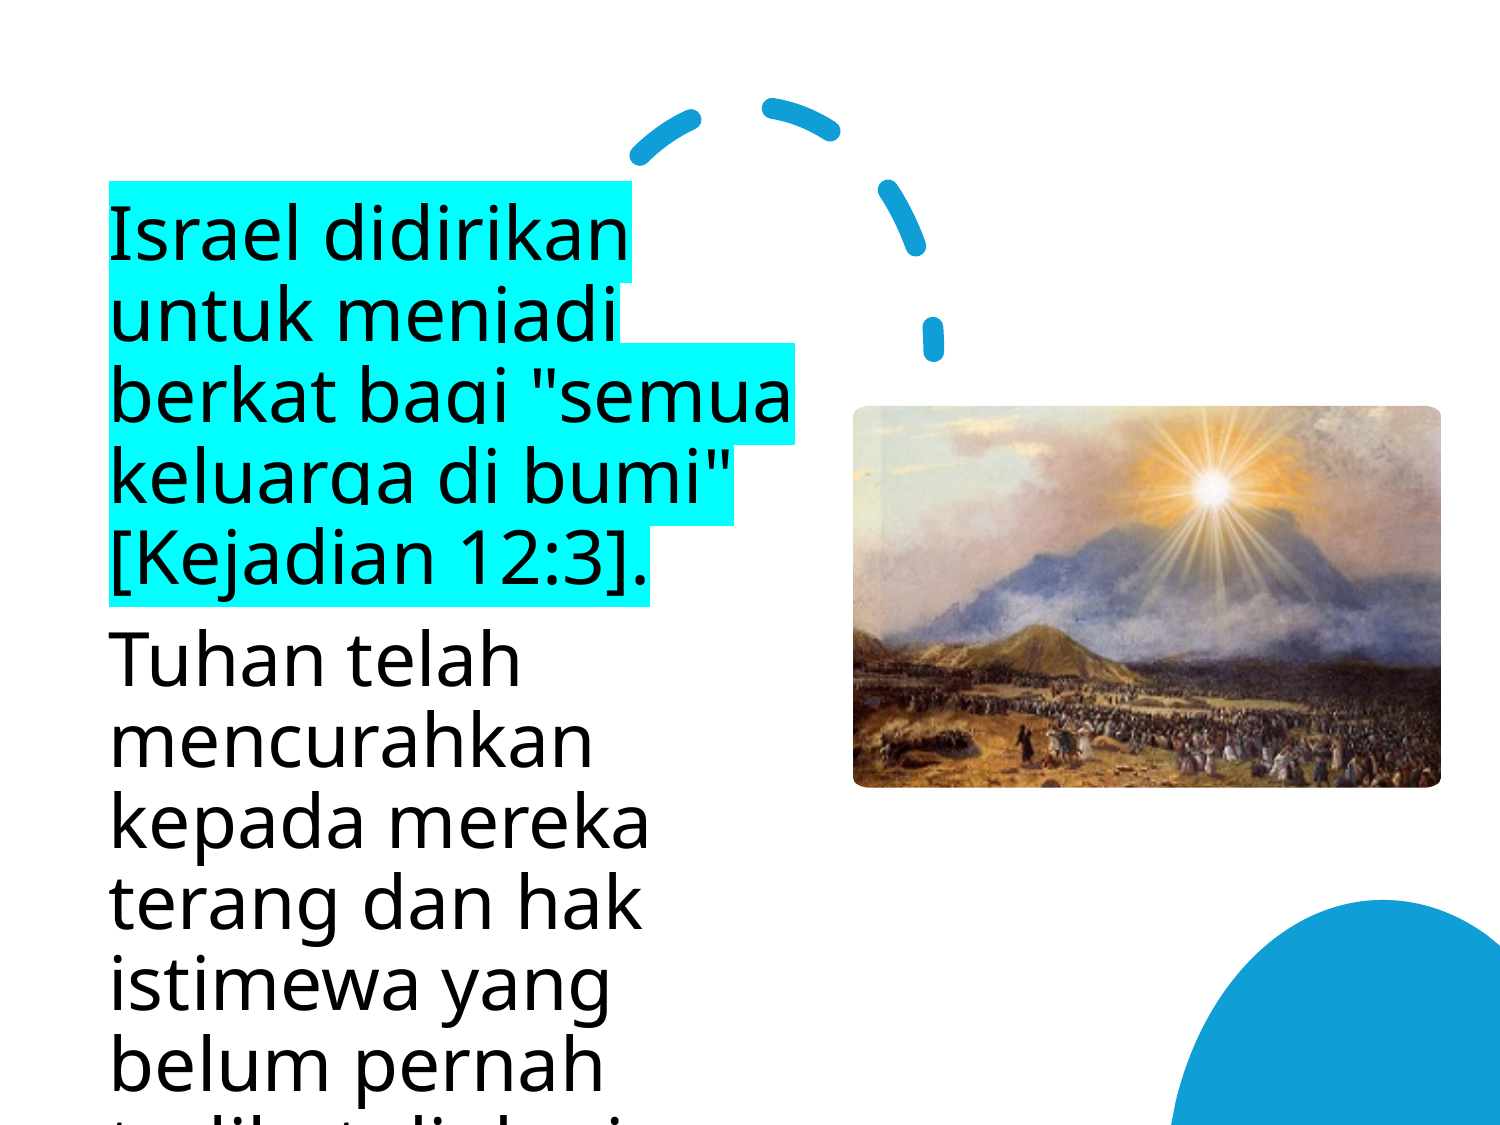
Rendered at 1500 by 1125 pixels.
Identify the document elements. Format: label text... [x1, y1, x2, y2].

text_box [0, 0, 1500, 1125]
picture [852, 405, 1442, 789]
text_box [1169, 898, 1500, 1125]
text_box [639, 105, 935, 352]
list Israel didirikan untuk menjadi berkat bagi "semua keluarga di bumi" [Kejadian 12:3]. Tuhan telah mencurahkan kepada mereka terang dan hak istimewa yang belum pernah terlihat di dunia sebelumnya. [93, 188, 823, 1043]
